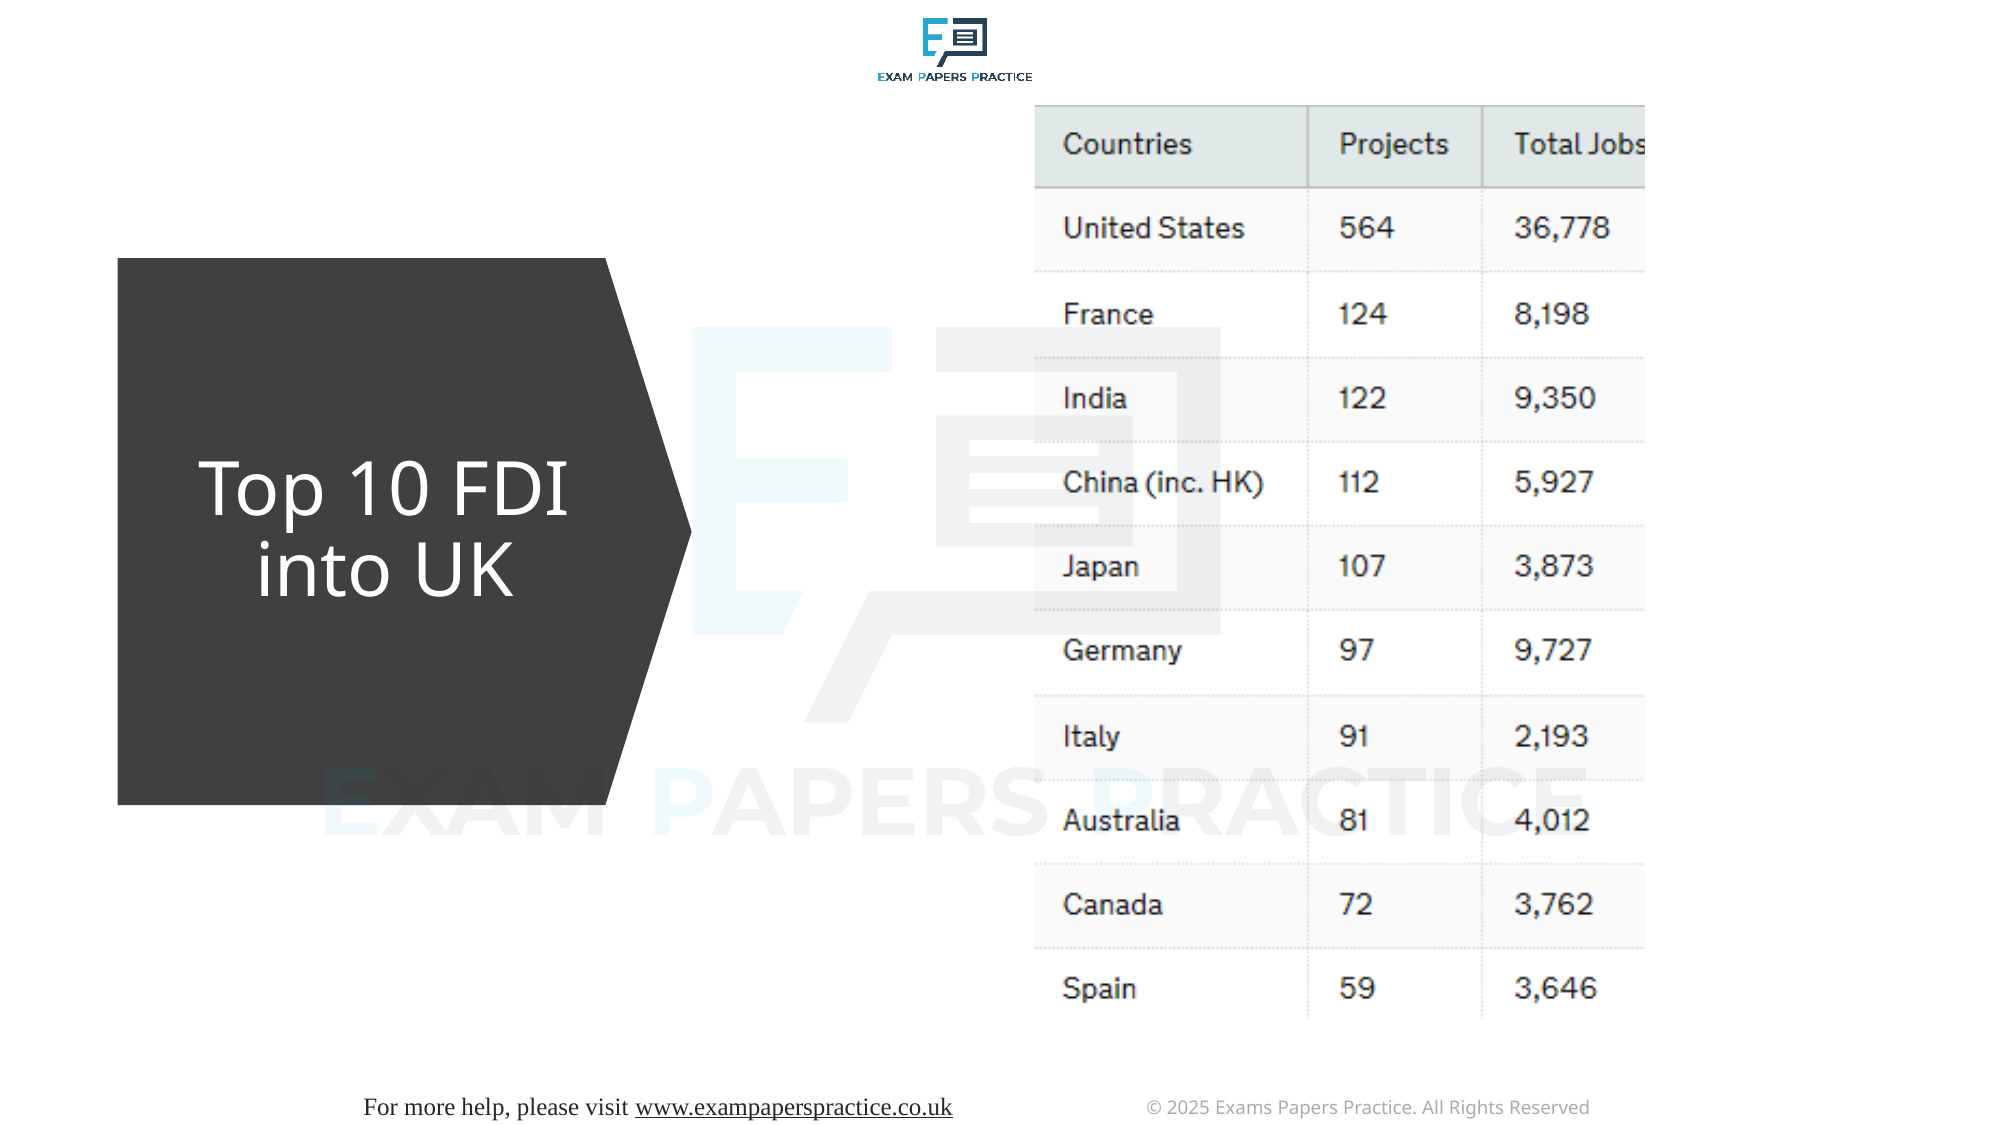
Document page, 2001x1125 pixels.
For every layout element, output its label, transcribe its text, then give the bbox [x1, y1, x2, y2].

title Top 10 FDI into UK [168, 322, 601, 741]
picture [325, 105, 1645, 1020]
picture [878, 18, 1032, 81]
text_box © 2025 Exams Papers Practice. All Rights Reserved [1118, 1088, 1619, 1125]
text_box For more help, please visit www.exampaperspractice.co.uk [326, 1083, 990, 1122]
text_box [116, 257, 629, 807]
